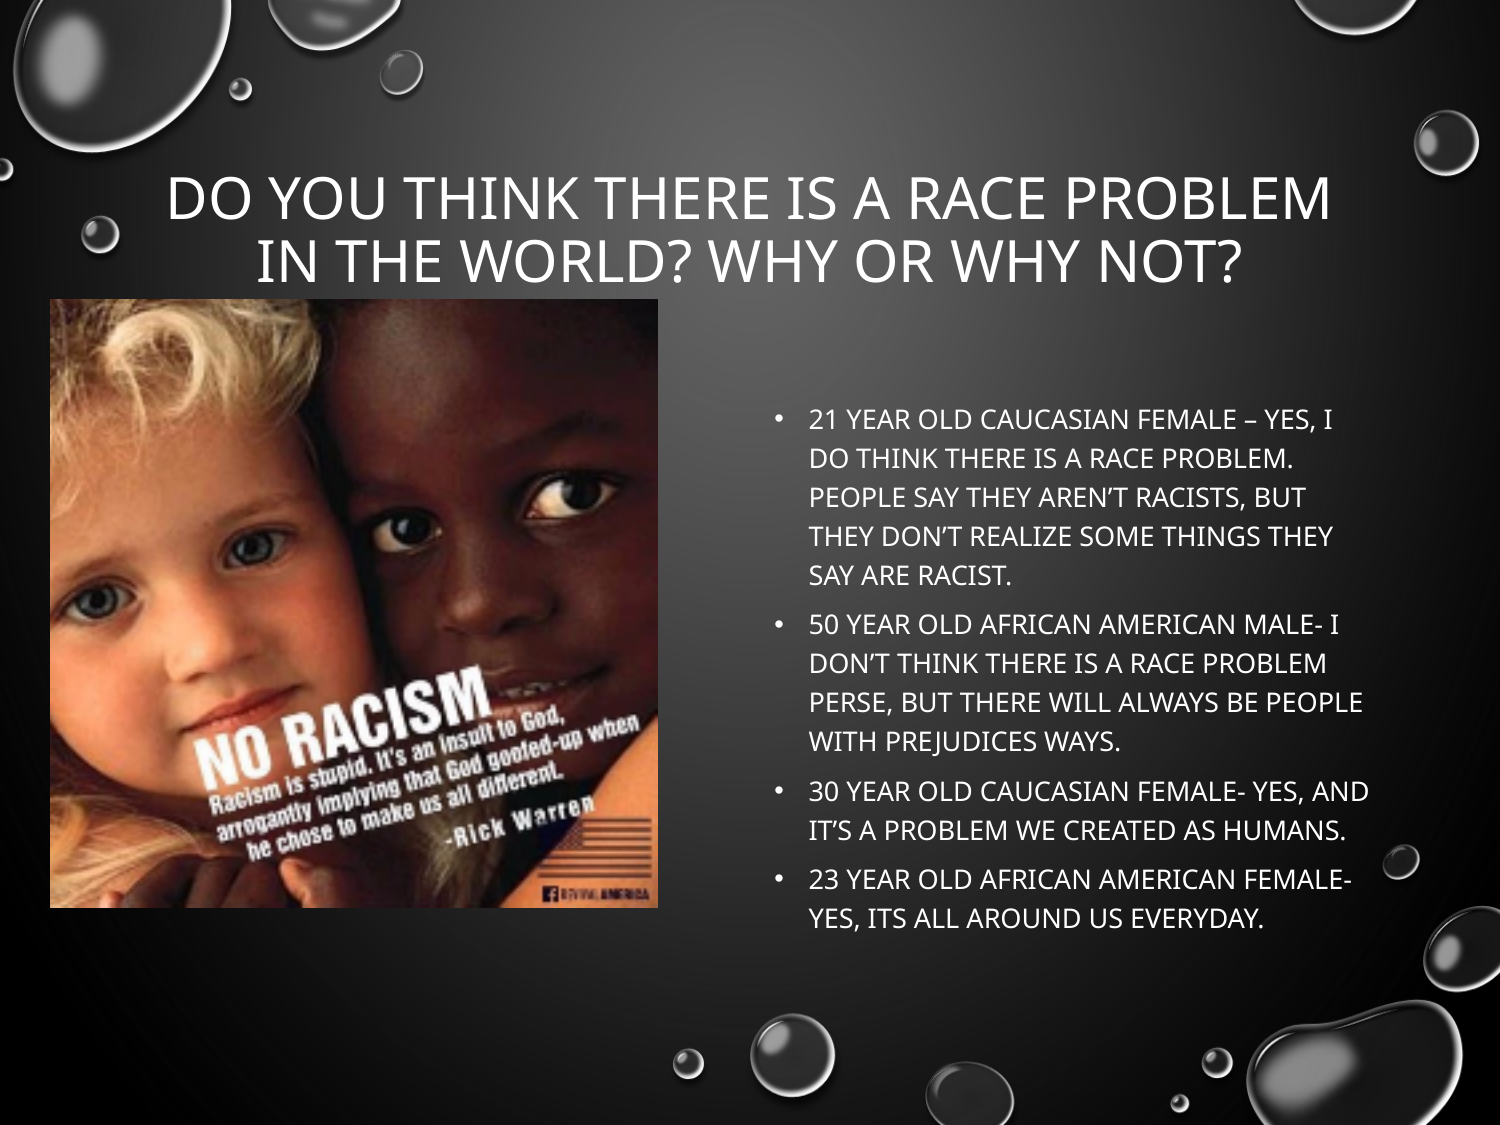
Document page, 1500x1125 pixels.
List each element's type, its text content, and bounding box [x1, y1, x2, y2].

picture [0, 0, 1500, 1125]
title Do you think there is a race problem in the world? Why or Why not? [112, 101, 1388, 364]
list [49, 299, 658, 908]
list 21 year old Caucasian female – Yes, I do think there is a race problem. People say they aren’t racists, but they don’t realize some things they say are racist. 50 year old African American male- I don’t think there is a race problem perse, but there will always be people with prejudices ways. 30 year old Caucasian female- Yes, and it’s a problem we created as humans. 23 year old African American female- Yes, its all around us everyday. [759, 388, 1388, 950]
